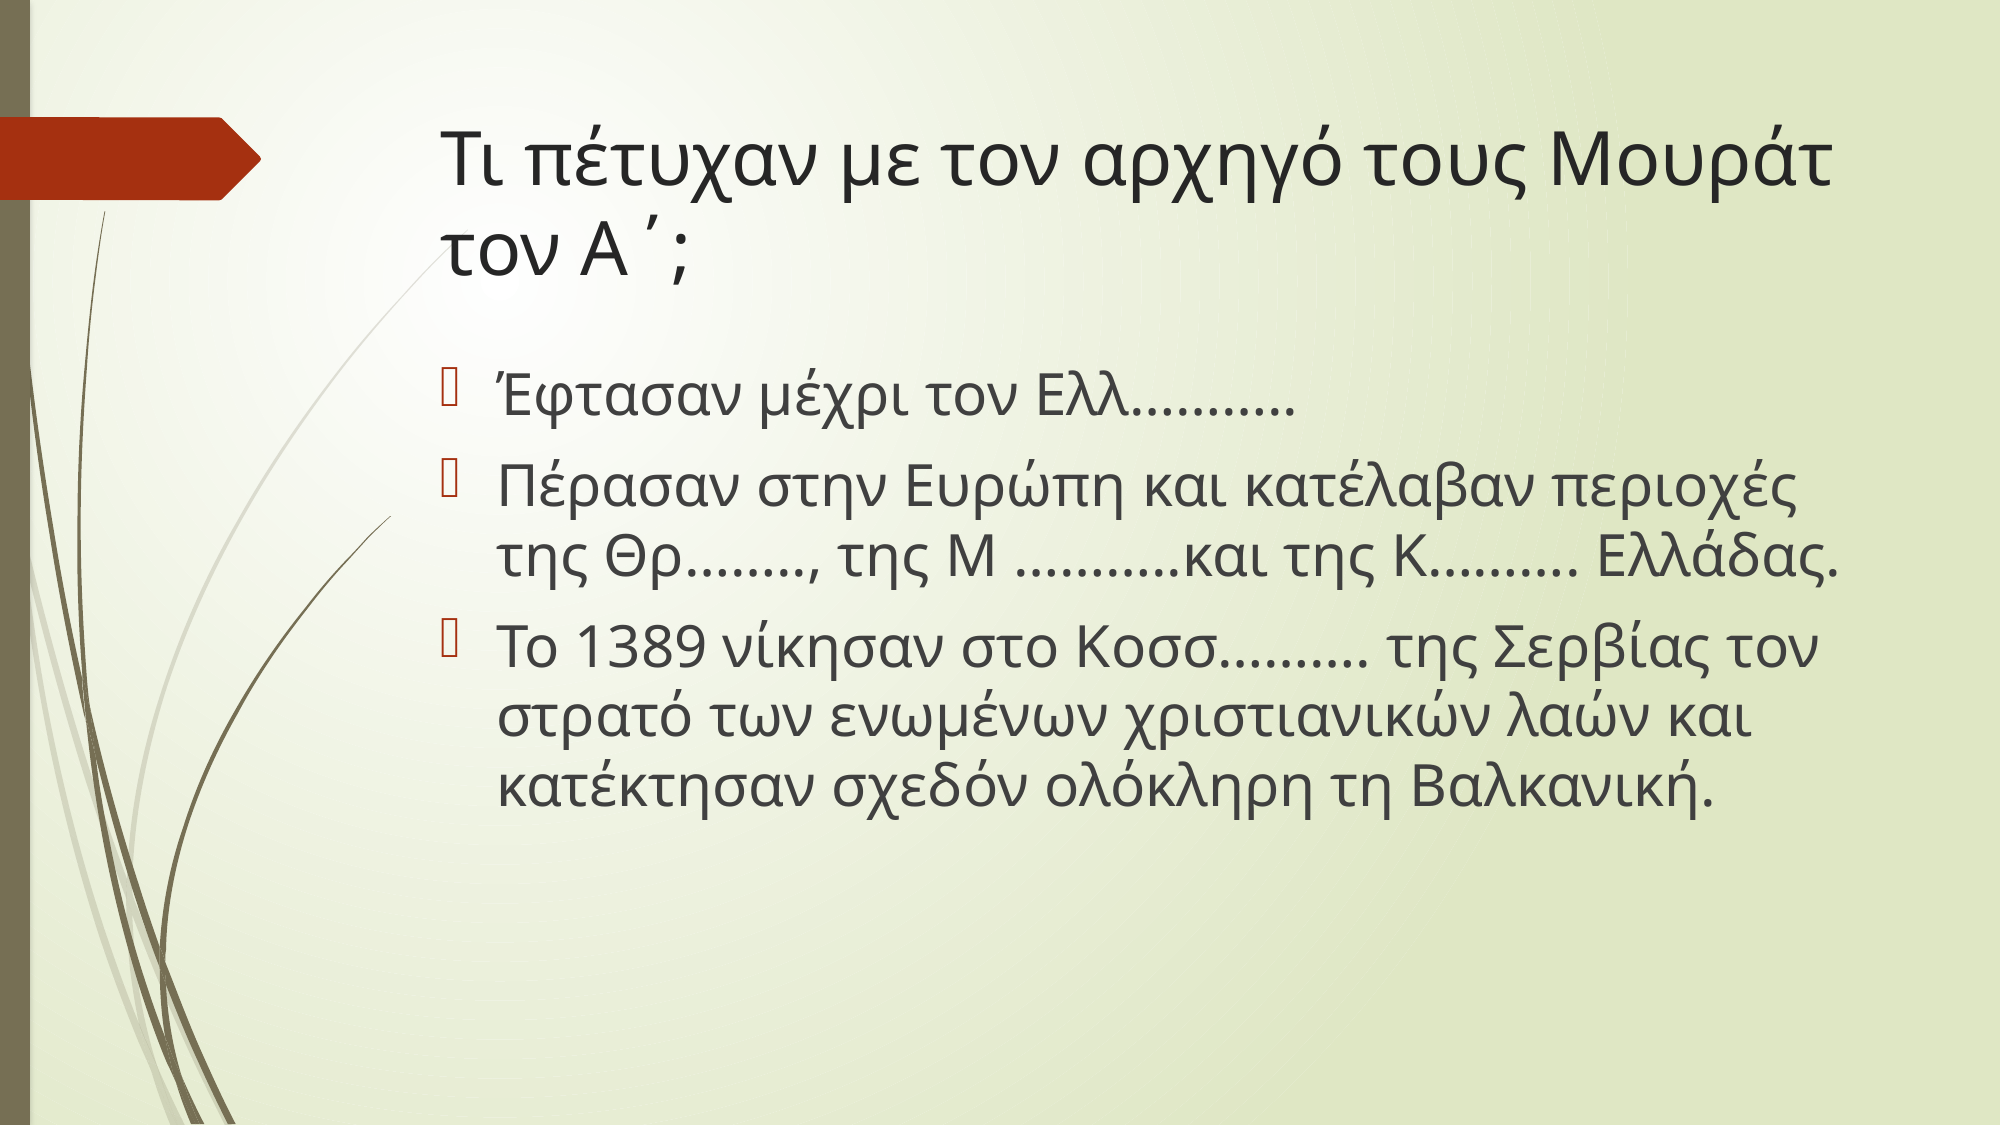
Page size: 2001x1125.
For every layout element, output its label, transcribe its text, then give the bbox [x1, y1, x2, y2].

title Τι πέτυχαν με τον αρχηγό τους Μουράτ τον Α΄; [425, 102, 1888, 313]
list Έφτασαν μέχρι τον Ελλ……….. Πέρασαν στην Ευρώπη και κατέλαβαν περιοχές της Θρ…….., της Μ ………..και της Κ………. Ελλάδας. Το 1389 νίκησαν στο Κοσσ………. της Σερβίας τον στρατό των ενωμένων χριστιανικών λαών και κατέκτησαν σχεδόν ολόκληρη τη Βαλκανική. [424, 350, 1888, 970]
